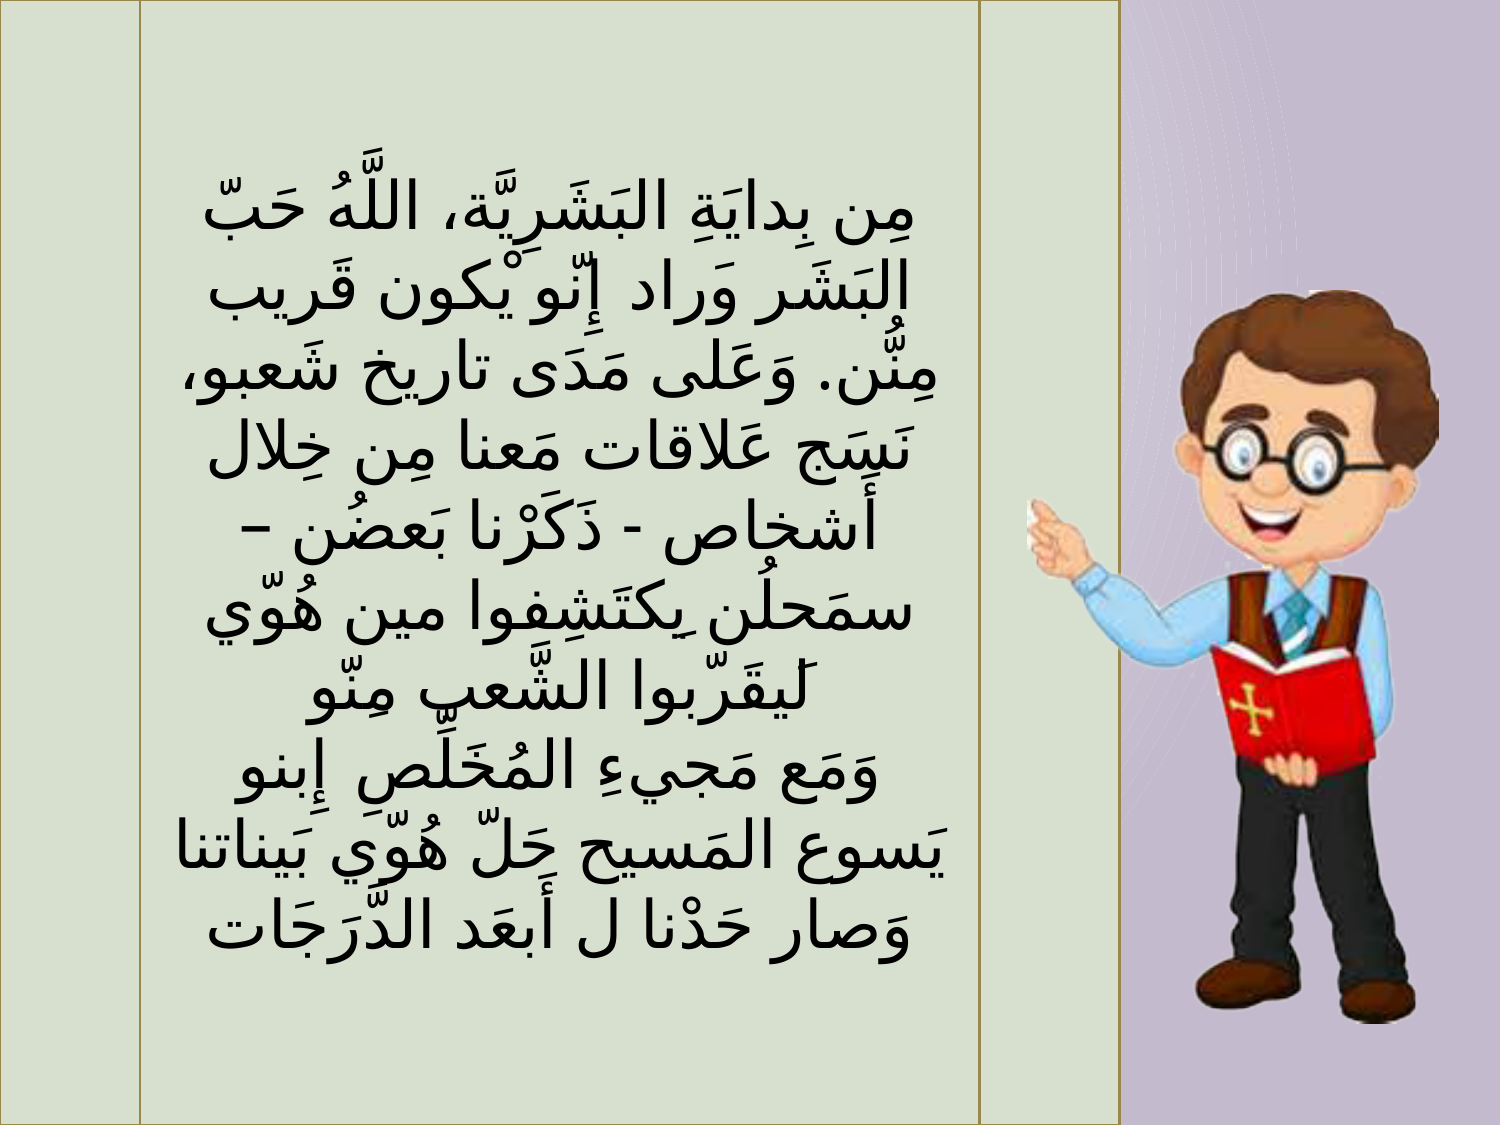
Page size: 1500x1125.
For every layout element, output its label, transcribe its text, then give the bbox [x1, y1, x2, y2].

picture [1027, 290, 1439, 1024]
text_box مِن بِدايَةِ البَشَرِيَّة، اللَّهُ حَبّ البَشَر وَراد إِنّو يْكون قَريب مِنُّن. وَعَلى مَدَى تاريخ شَعبو، نَسَج عَلاقات مَعنا مِن خِلال أَشخاص - ذَكَرْنا بَعضُن – سمَحلُن يِكتَشِفوا مين هُوّي لَيقَرّبوا الشَّعب مِنّو وَمَع مَجيءِ المُخَلِّصِ إِبنو يَسوع المَسيح حَلّ هُوّي بَيناتنا وَصار حَدْنا ل أَبعَد الدَّرَجَات [0, 0, 1121, 1125]
